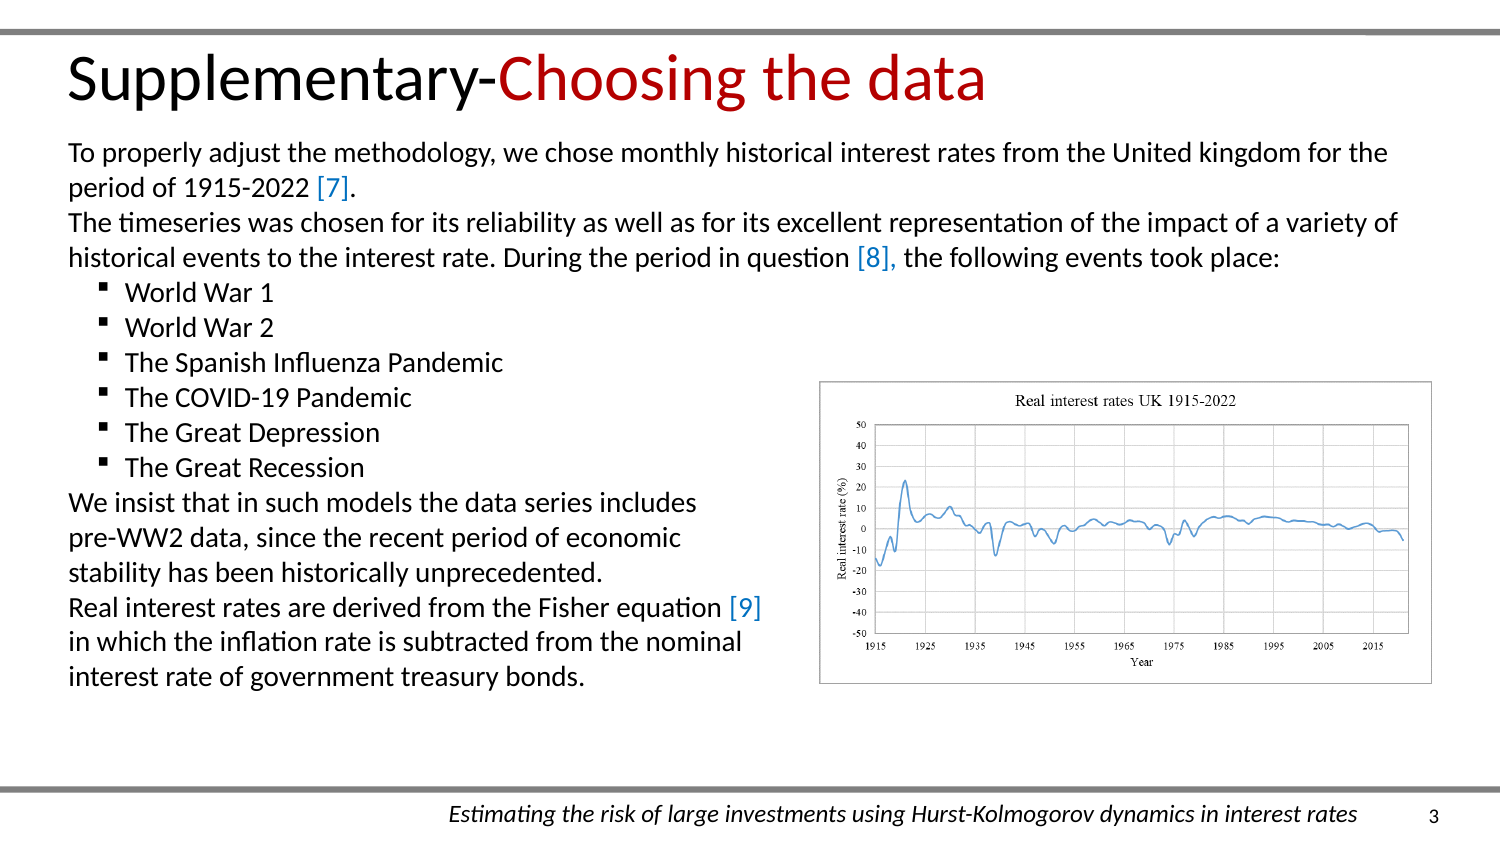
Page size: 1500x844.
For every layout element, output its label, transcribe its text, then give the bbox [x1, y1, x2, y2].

title Supplementary-Choosing the data [52, 32, 1459, 173]
footer Estimating the risk of large investments using Hurst-Kolmogorov dynamics in interest rates [341, 804, 1375, 836]
slide_number 3 [1380, 804, 1455, 836]
picture [819, 381, 1432, 685]
text_box To properly adjust the methodology, we chose monthly historical interest rates from the United kingdom for the period of 1915-2022 [7]. The timeseries was chosen for its reliability as well as for its excellent representation of the impact of a variety of historical events to the interest rate. During the period in question [8], the following events took place: World War 1 World War 2 The Spanish Influenza Pandemic The COVID-19 Pandemic The Great Depression The Great Recession We insist that in such models the data series includes pre-WW2 data, since the recent period of economic stability has been historically unprecedented. Real interest rates are derived from the Fisher equation [9] in which the inflation rate is subtracted from the nominal interest rate of government treasury bonds. [53, 125, 1437, 701]
